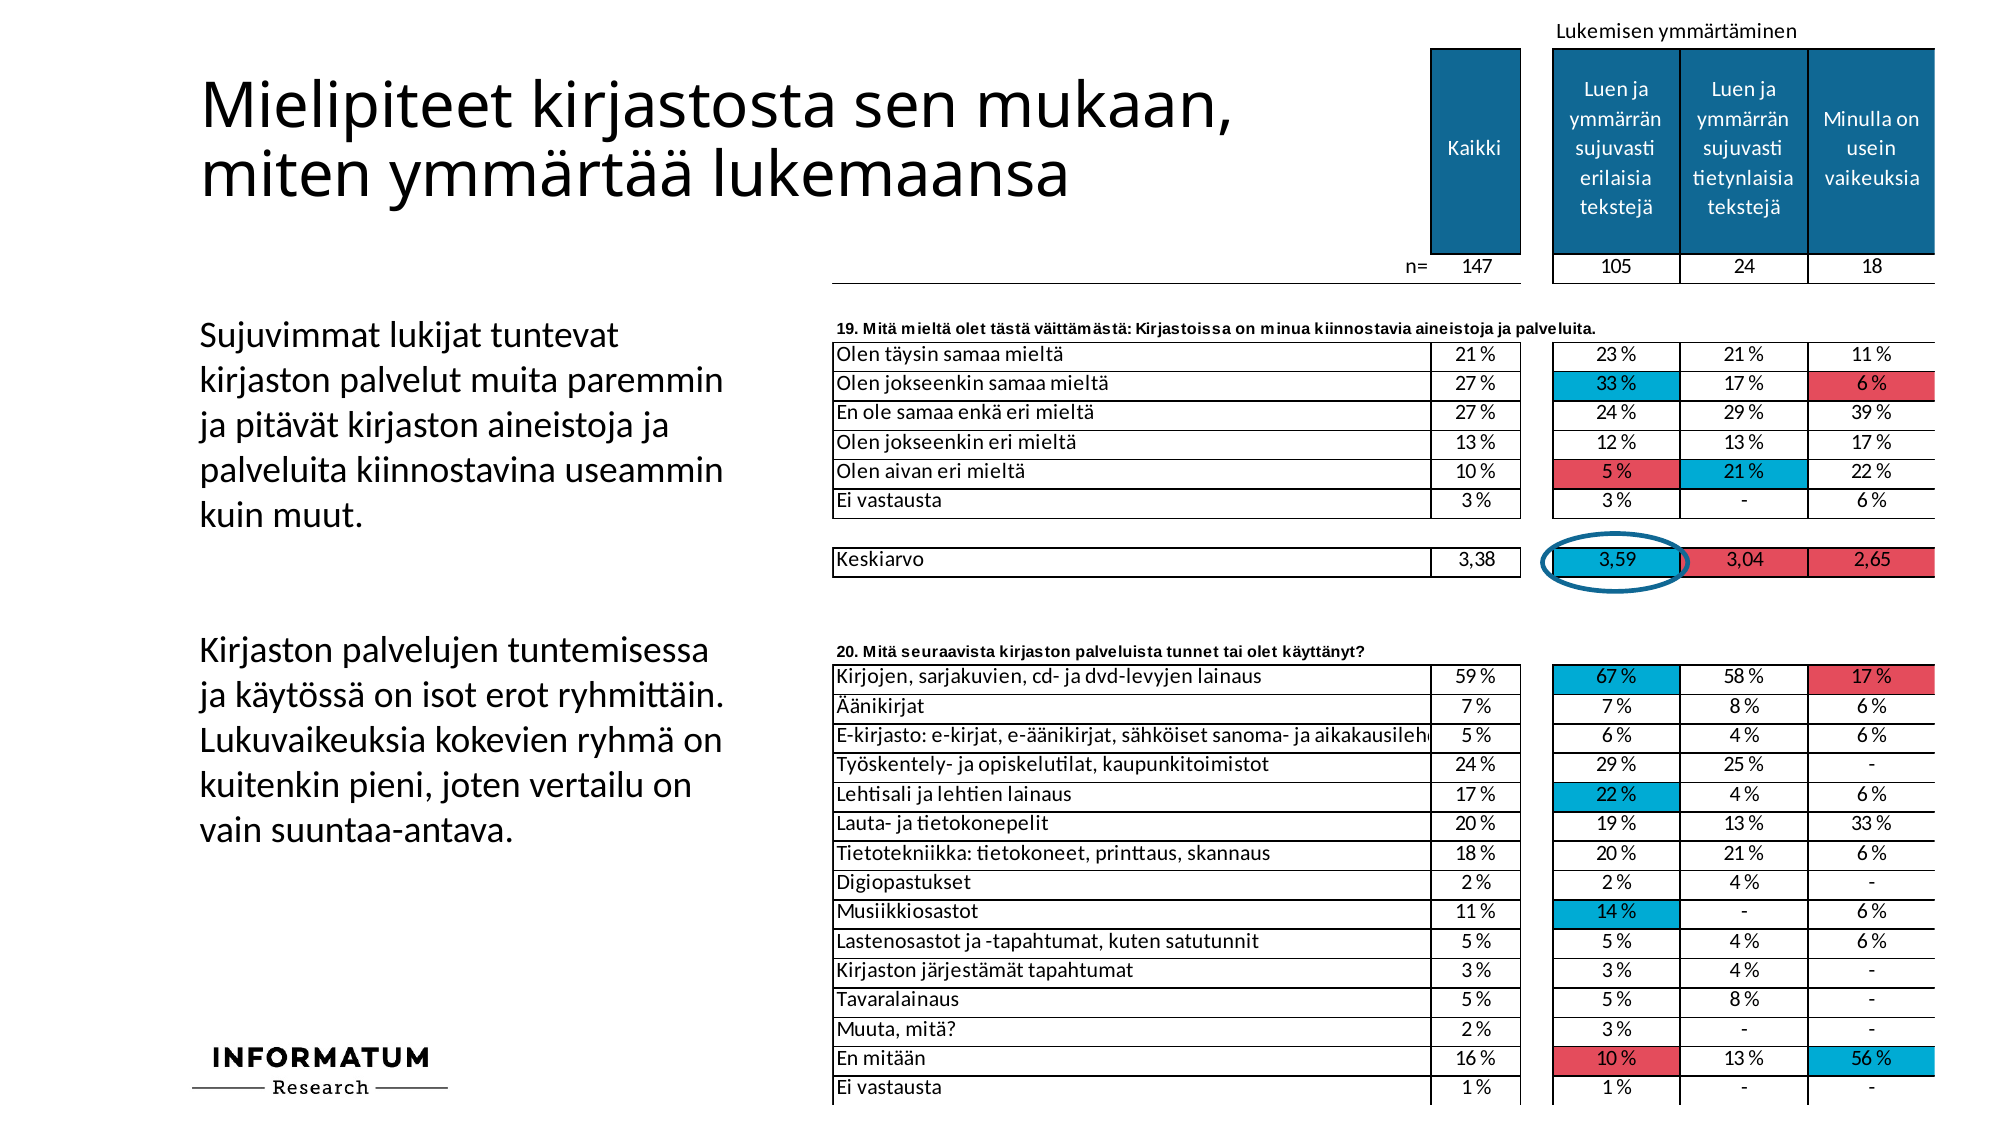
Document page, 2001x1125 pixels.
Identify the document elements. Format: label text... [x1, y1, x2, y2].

title Mielipiteet kirjastosta sen mukaan, miten ymmärtää lukemaansa [184, 65, 832, 262]
picture [189, 1042, 450, 1098]
text_box Sujuvimmat lukijat tuntevat kirjaston palvelut muita paremmin ja pitävät kirjaston aineistoja ja palveluita kiinnostavina useammin kuin muut. Kirjaston palvelujen tuntemisessa ja käytössä on isot erot ryhmittäin. Lukuvaikeuksia kokevien ryhmä on kuitenkin pieni, joten vertailu on vain suuntaa-antava. [184, 302, 754, 858]
picture [832, 18, 1937, 1107]
